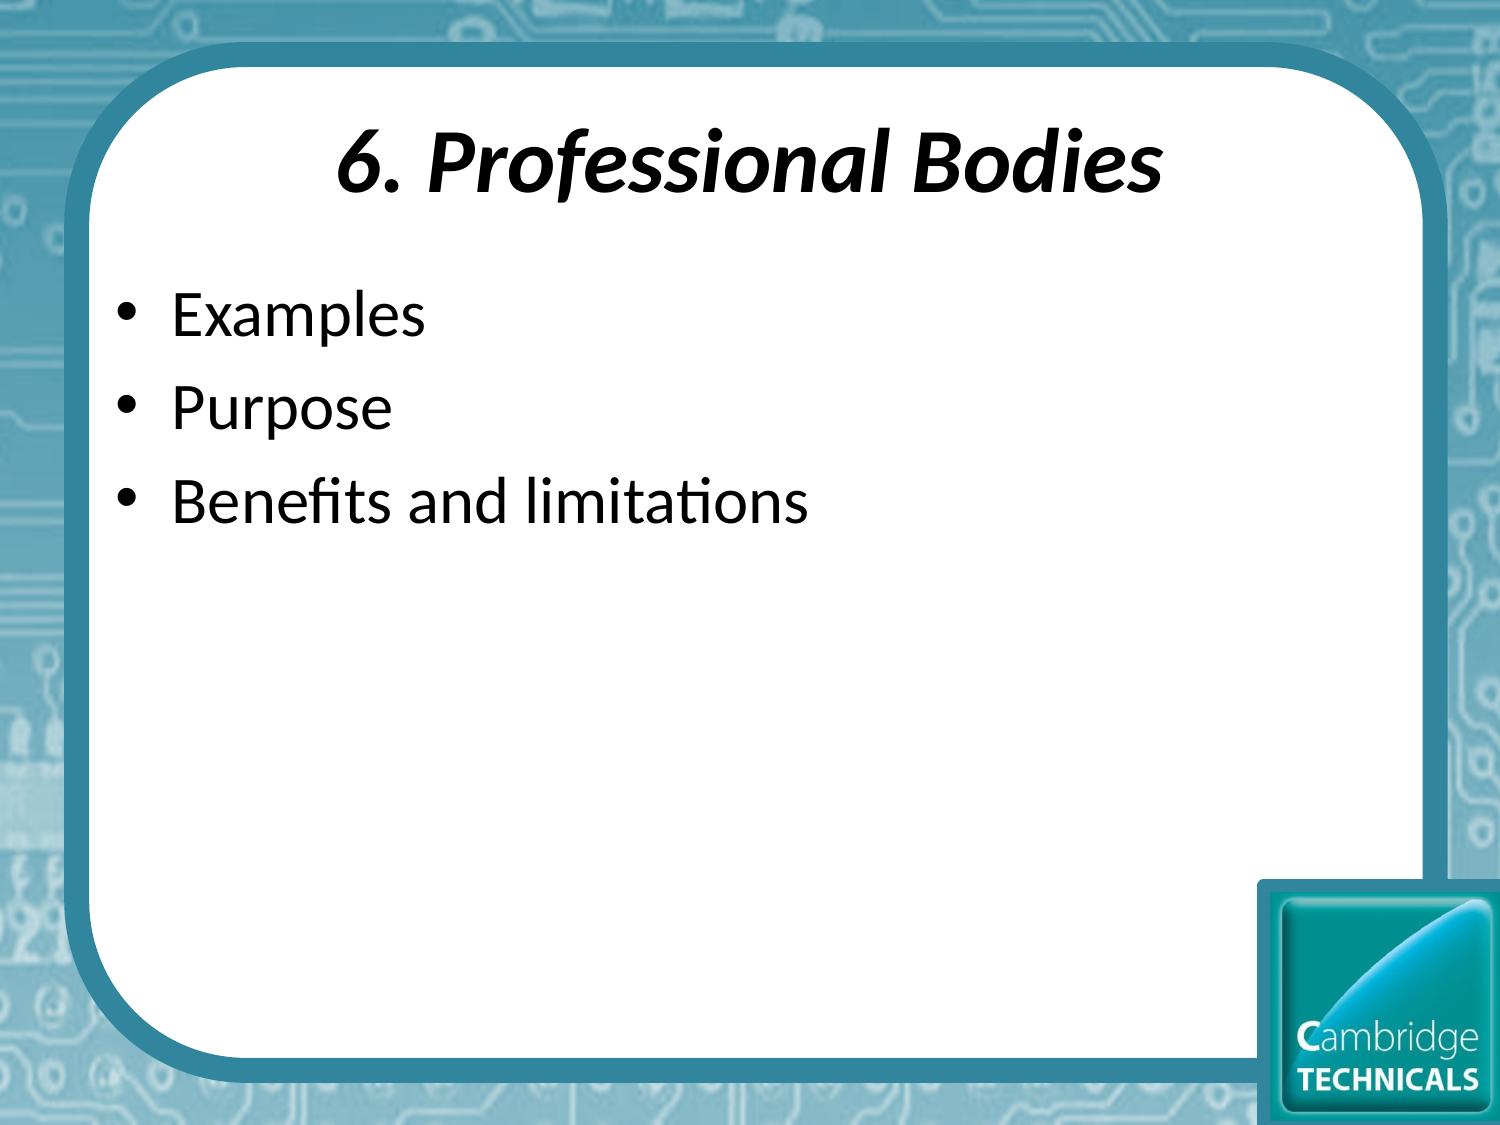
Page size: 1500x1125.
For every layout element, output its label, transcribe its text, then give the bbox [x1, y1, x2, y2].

title 6. Professional Bodies [75, 78, 1425, 233]
list Examples Purpose Benefits and limitations [100, 262, 1412, 1005]
picture [1270, 892, 1500, 1121]
picture [0, 0, 1500, 1125]
